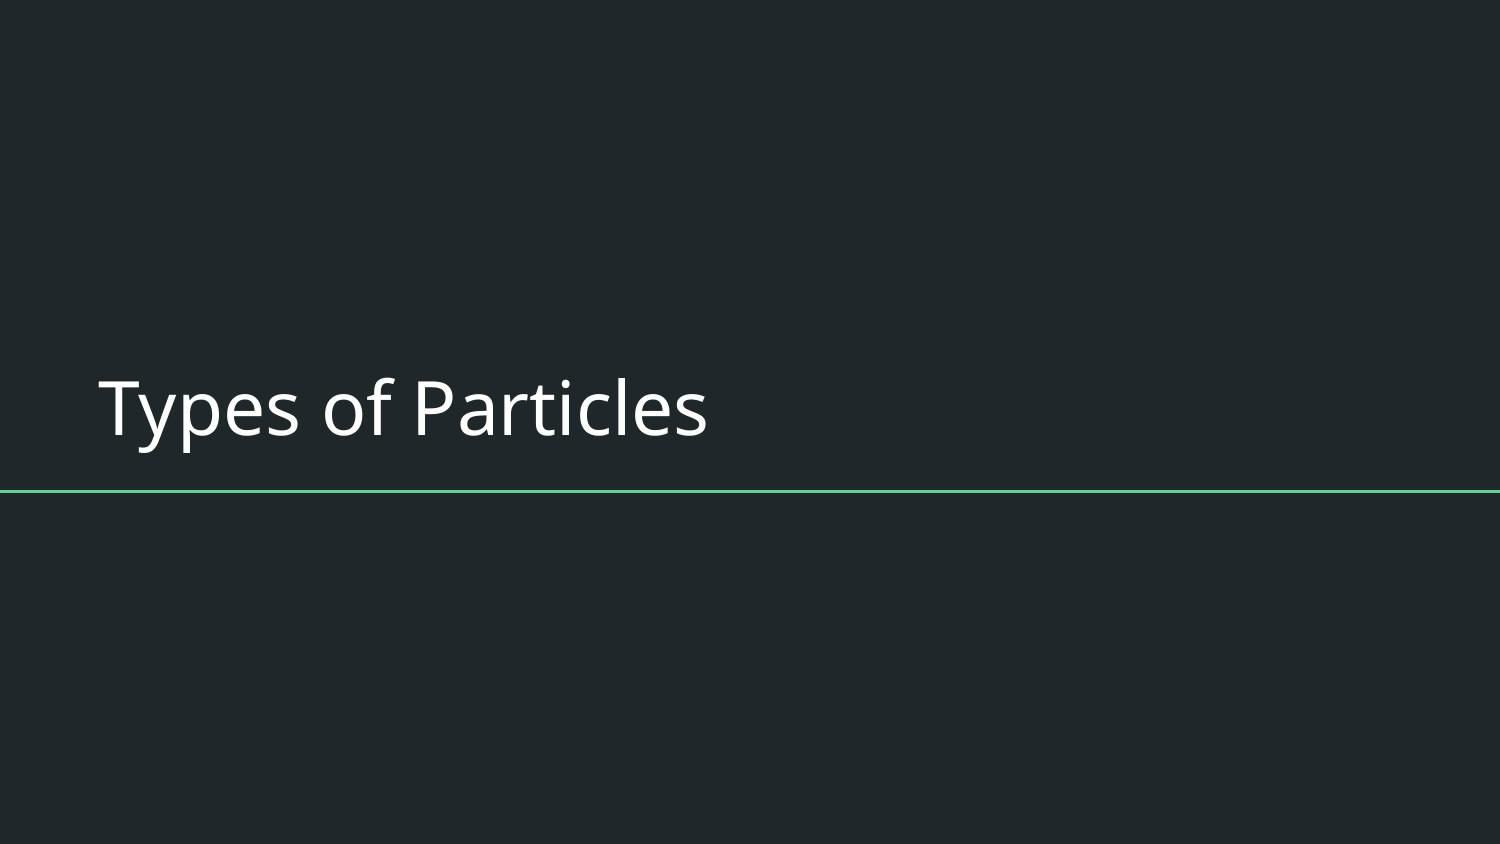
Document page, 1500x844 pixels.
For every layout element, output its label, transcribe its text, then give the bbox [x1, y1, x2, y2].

title Types of Particles [83, 337, 1417, 466]
